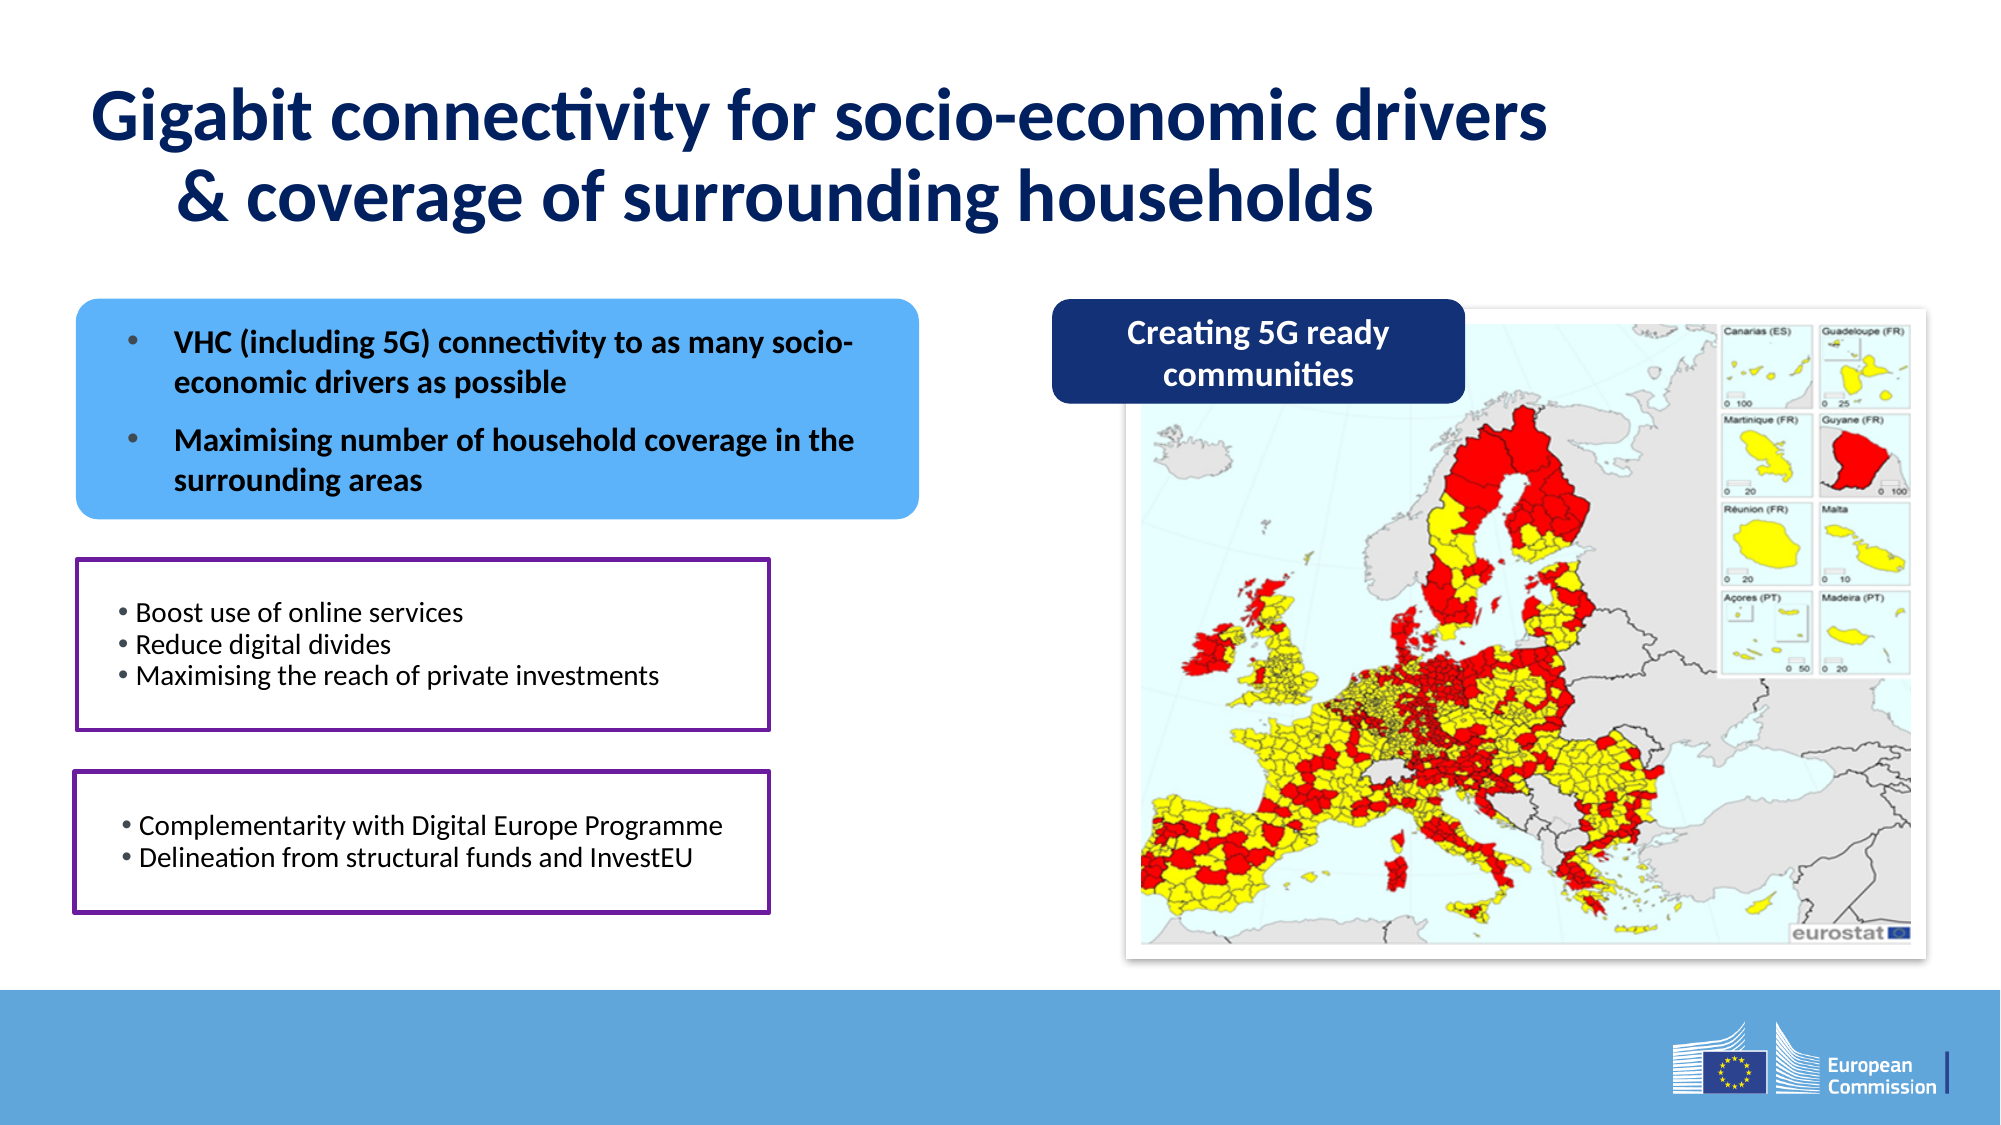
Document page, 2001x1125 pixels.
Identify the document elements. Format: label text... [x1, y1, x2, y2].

text_box [75, 298, 920, 520]
text_box Creating 5G ready communities [1052, 299, 1466, 404]
text_box Boost use of online services Reduce digital divides Maximising the reach of private investments [76, 559, 769, 731]
text_box Complementarity with Digital Europe Programme Delineation from structural funds and InvestEU [74, 771, 769, 913]
title Gigabit connectivity for socio-economic drivers & coverage of surrounding households [76, 47, 1802, 266]
picture [0, 0, 2001, 1125]
text_box VHC (including 5G) connectivity to as many socio-economic drivers as possible Maximising number of household coverage in the surrounding areas [91, 303, 902, 515]
